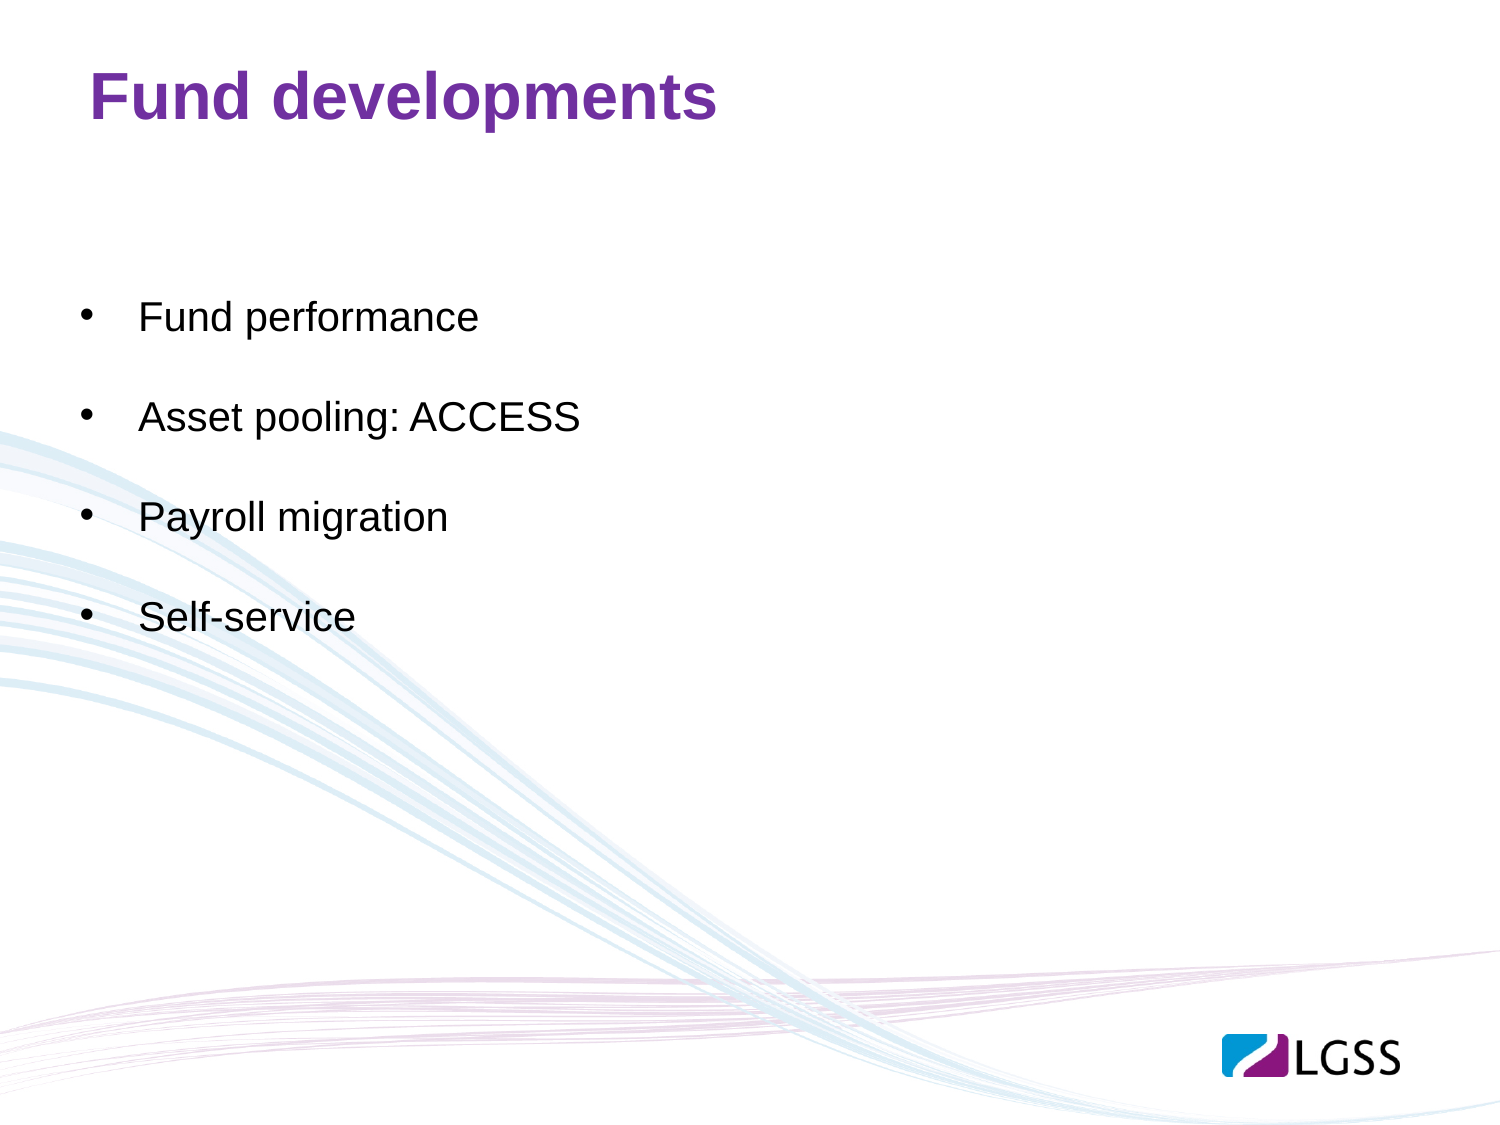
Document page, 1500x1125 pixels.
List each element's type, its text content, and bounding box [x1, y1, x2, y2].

text_box Fund developments [74, 45, 1425, 231]
picture [0, 431, 1500, 1125]
text_box Fund performance Asset pooling: ACCESS Payroll migration Self-service [64, 231, 1447, 430]
